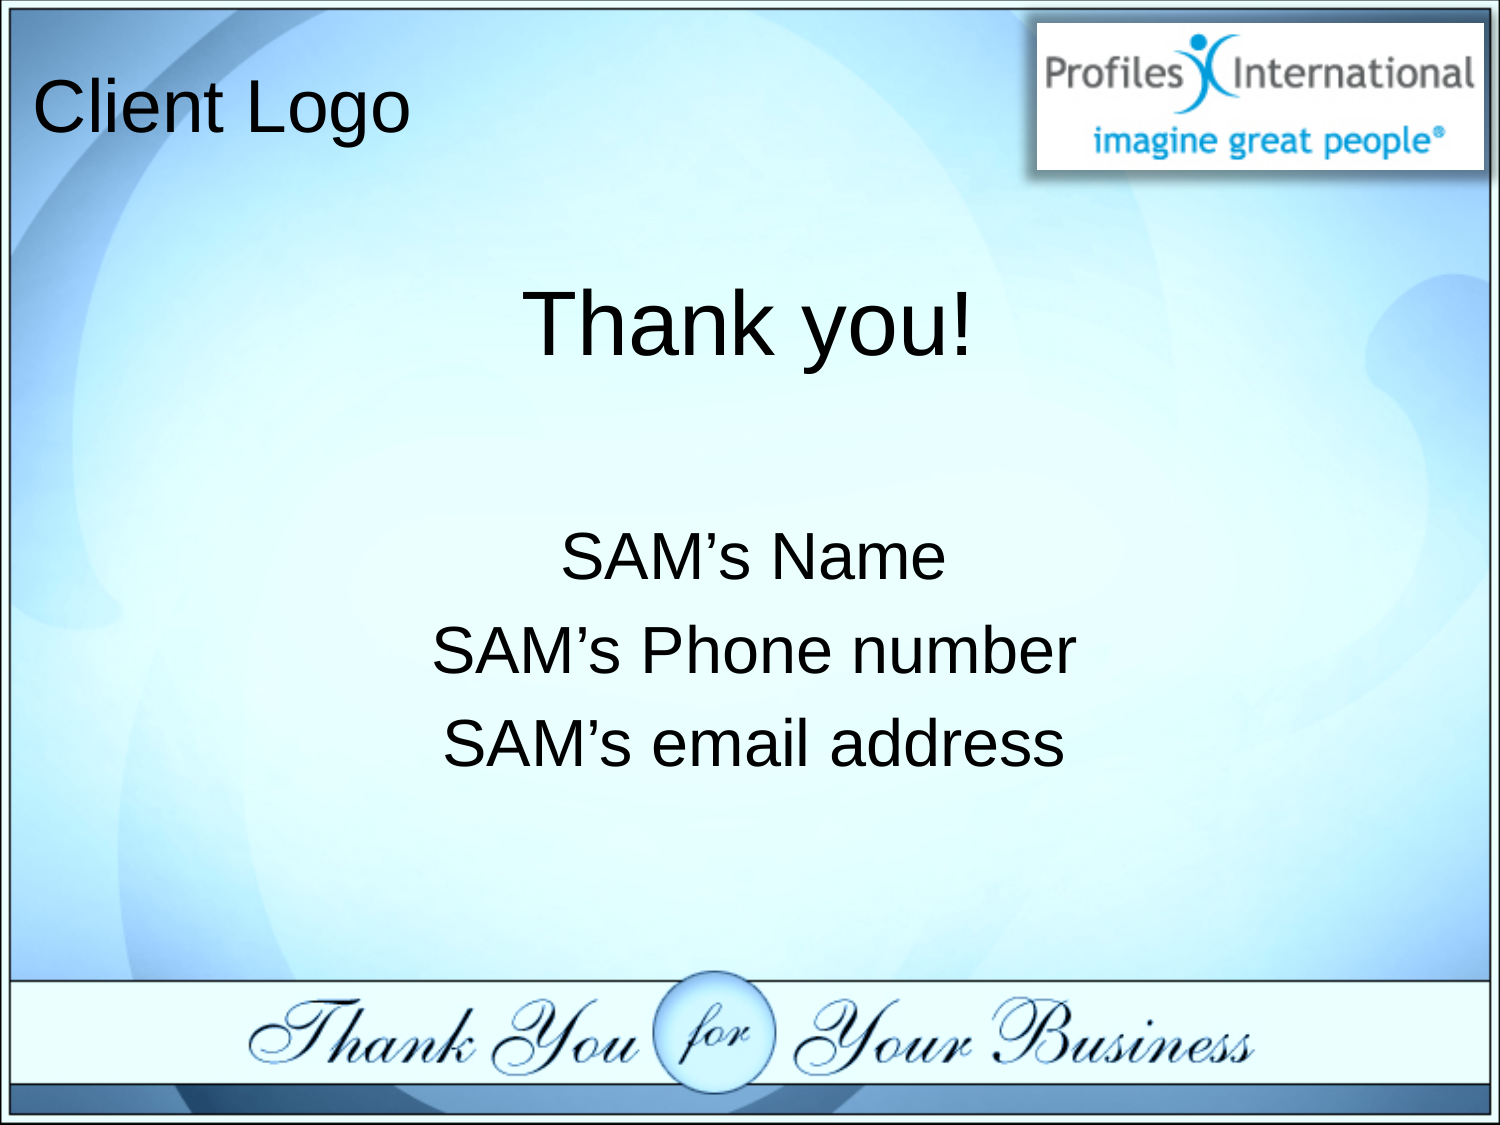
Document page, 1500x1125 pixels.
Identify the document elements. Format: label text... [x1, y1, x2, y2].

picture [0, 0, 1500, 1125]
text_box Client Logo [0, 49, 448, 155]
title Thank you! [50, 224, 1447, 413]
list SAM’s Name SAM’s Phone number SAM’s email address [101, 225, 1408, 961]
